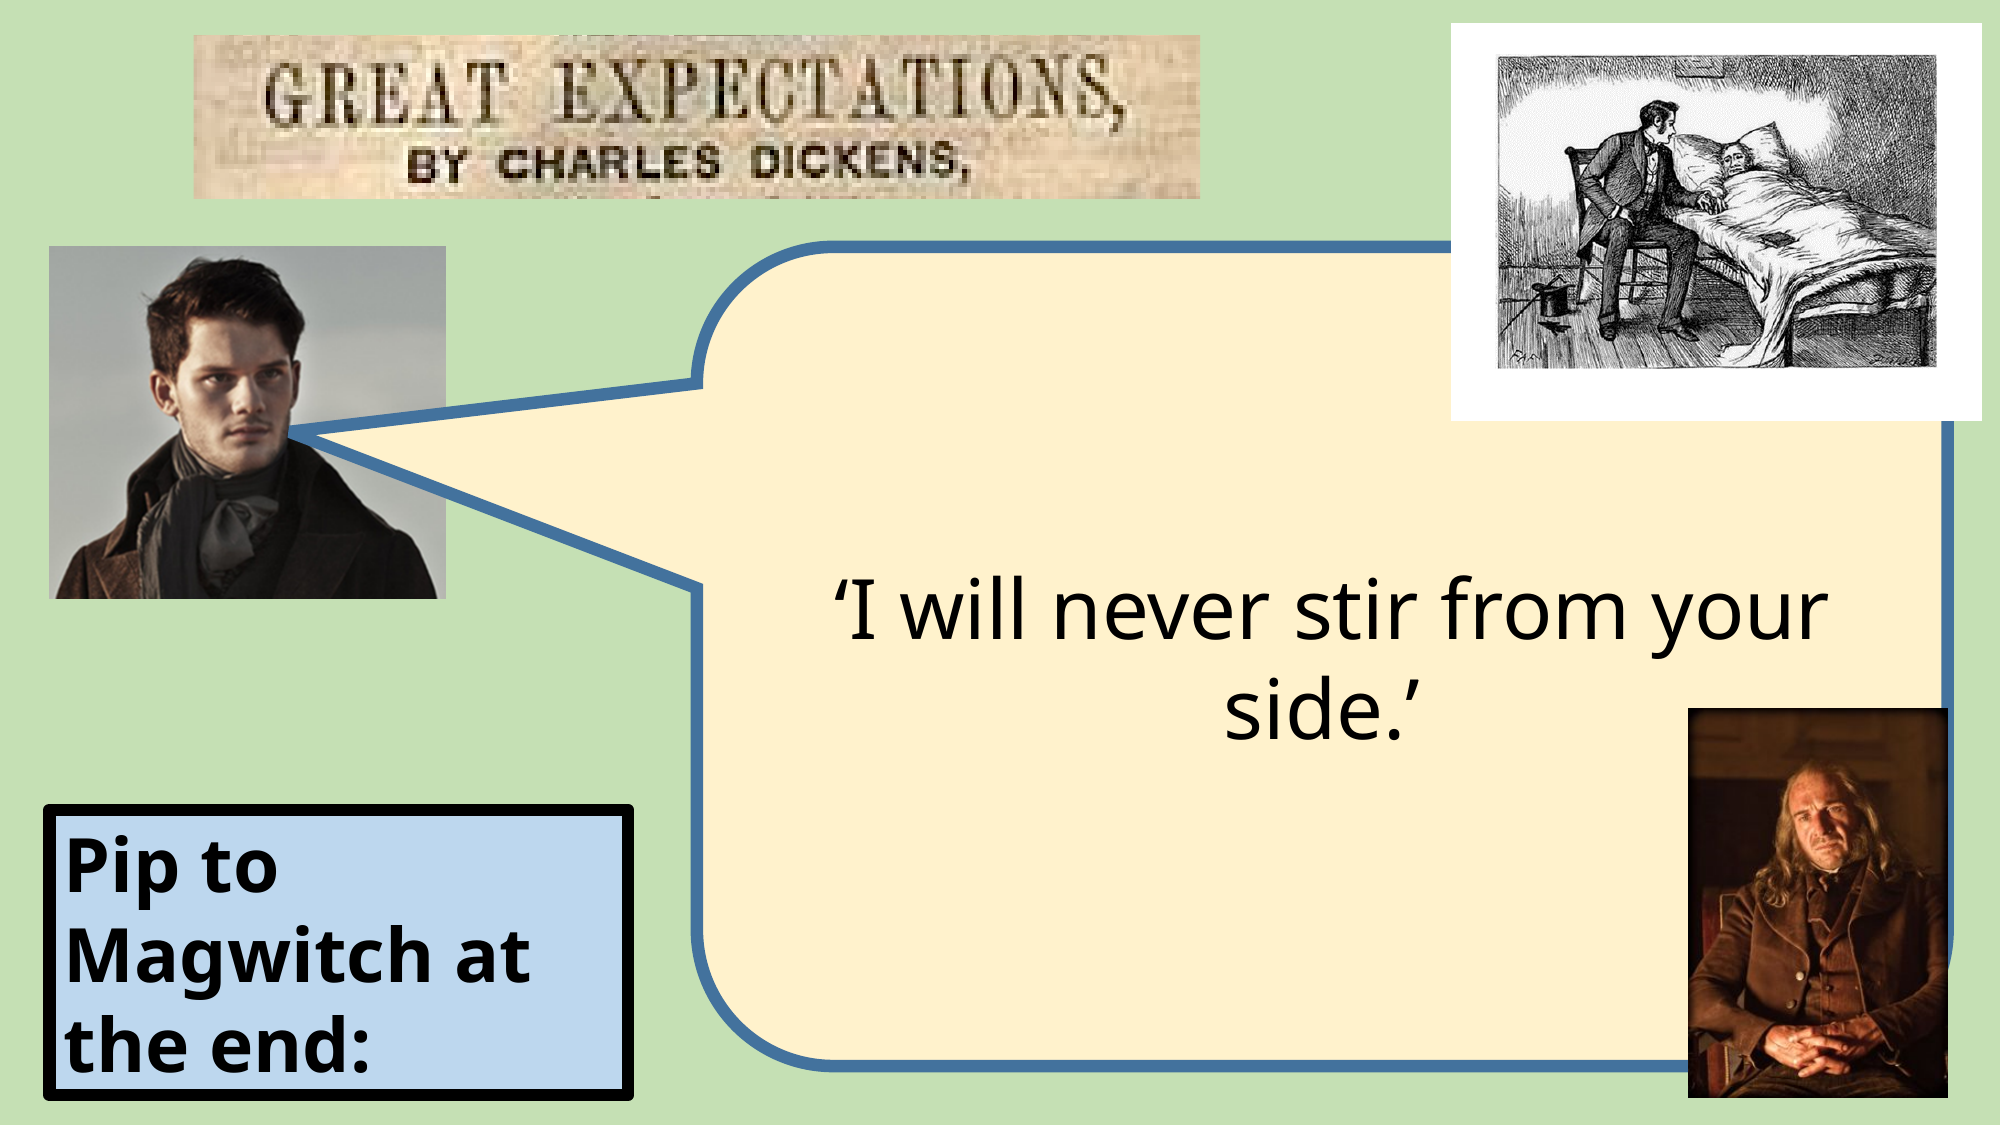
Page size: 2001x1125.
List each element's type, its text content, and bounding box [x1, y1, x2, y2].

text_box ‘I will never stir from your side.’ [446, 245, 1949, 1068]
picture [1451, 23, 1982, 421]
picture [1688, 708, 1948, 1098]
picture [193, 35, 1201, 199]
text_box Pip to Magwitch at the end: [49, 810, 629, 1095]
picture [49, 246, 446, 599]
